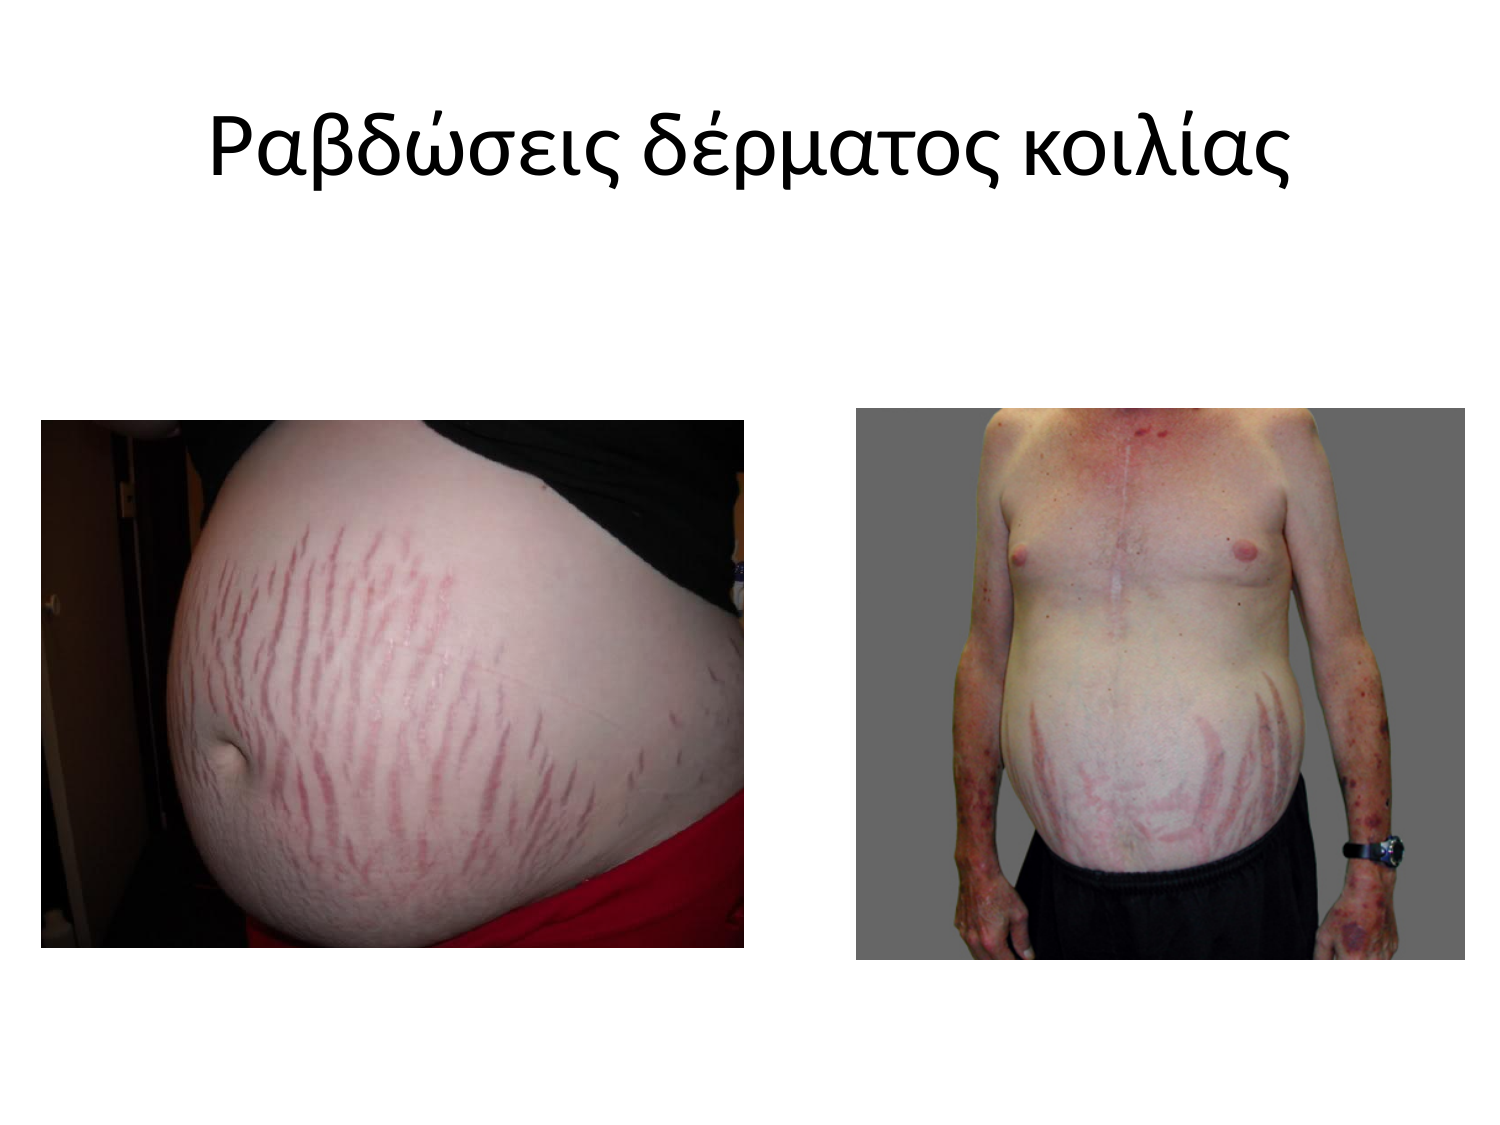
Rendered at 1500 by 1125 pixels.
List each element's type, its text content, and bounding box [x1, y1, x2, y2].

title Ραβδώσεις δέρματος κοιλίας [75, 45, 1425, 233]
picture [855, 408, 1465, 960]
picture [41, 420, 744, 949]
